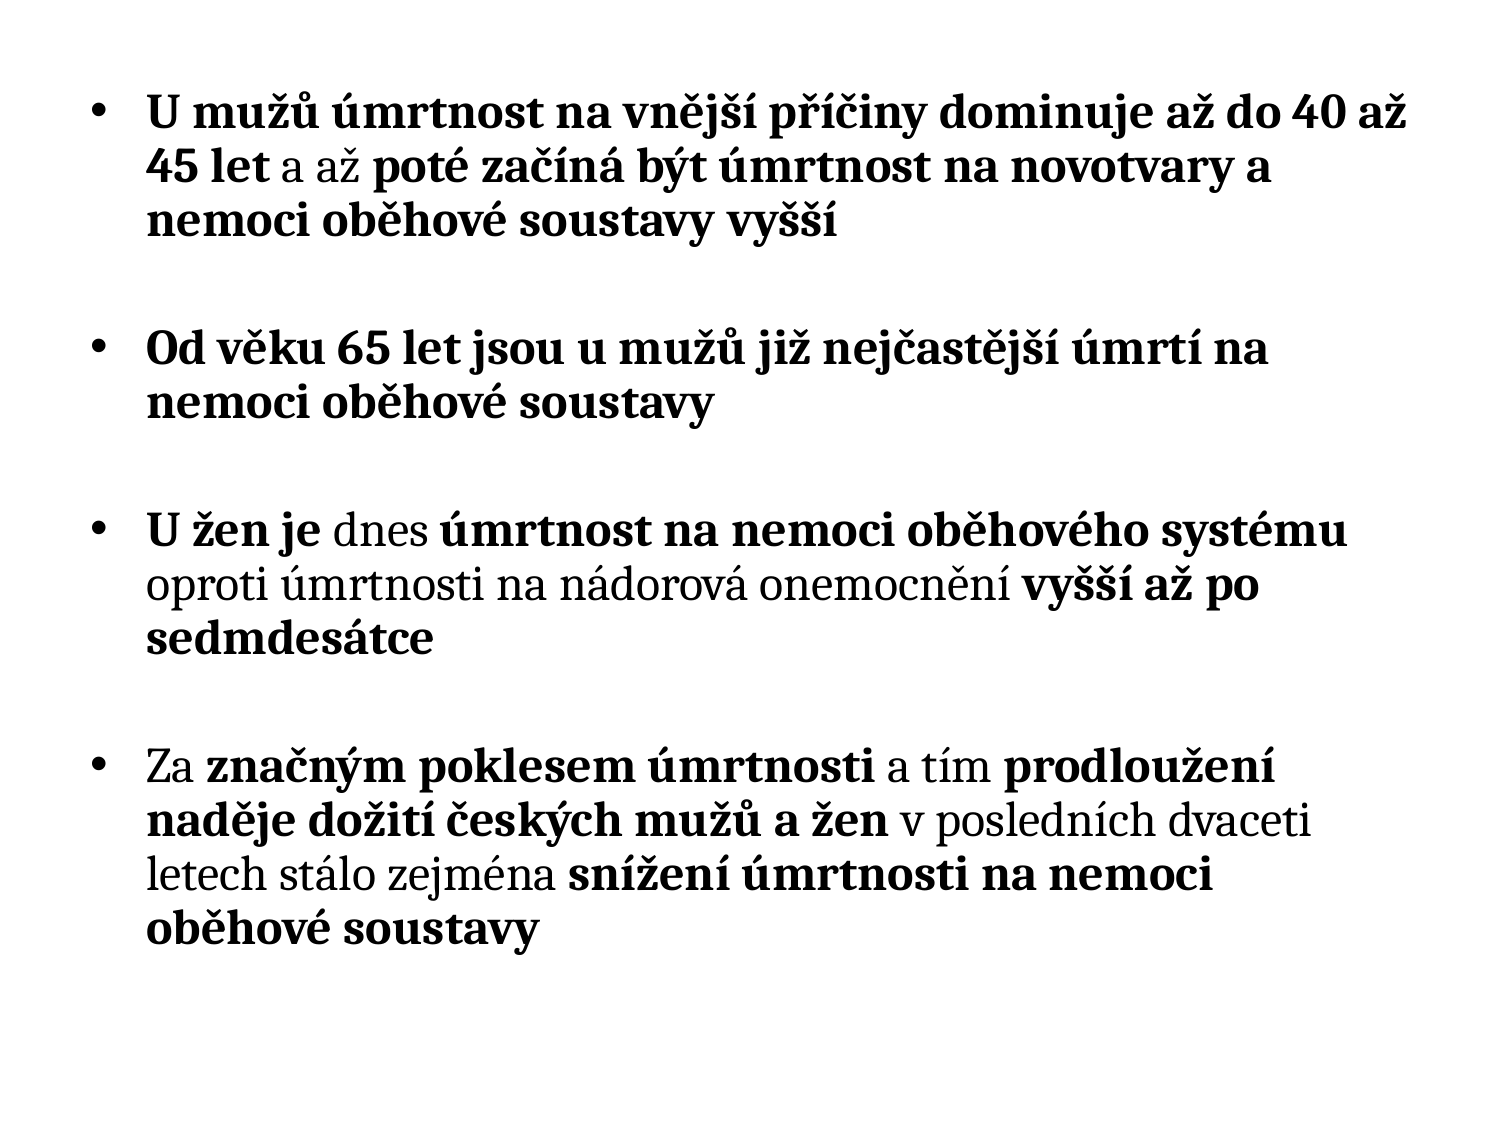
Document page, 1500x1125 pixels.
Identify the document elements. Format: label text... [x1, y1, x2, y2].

list U mužů úmrtnost na vnější příčiny dominuje až do 40 až 45 let a až poté začíná být úmrtnost na novotvary a nemoci oběhové soustavy vyšší Od věku 65 let jsou u mužů již nejčastější úmrtí na nemoci oběhové soustavy U žen je dnes úmrtnost na nemoci oběhového systému oproti úmrtnosti na nádorová onemocnění vyšší až po sedmdesátce Za značným poklesem úmrtnosti a tím prodloužení naděje dožití českých mužů a žen v posledních dvaceti letech stálo zejména snížení úmrtnosti na nemoci oběhové soustavy [74, 77, 1426, 1059]
